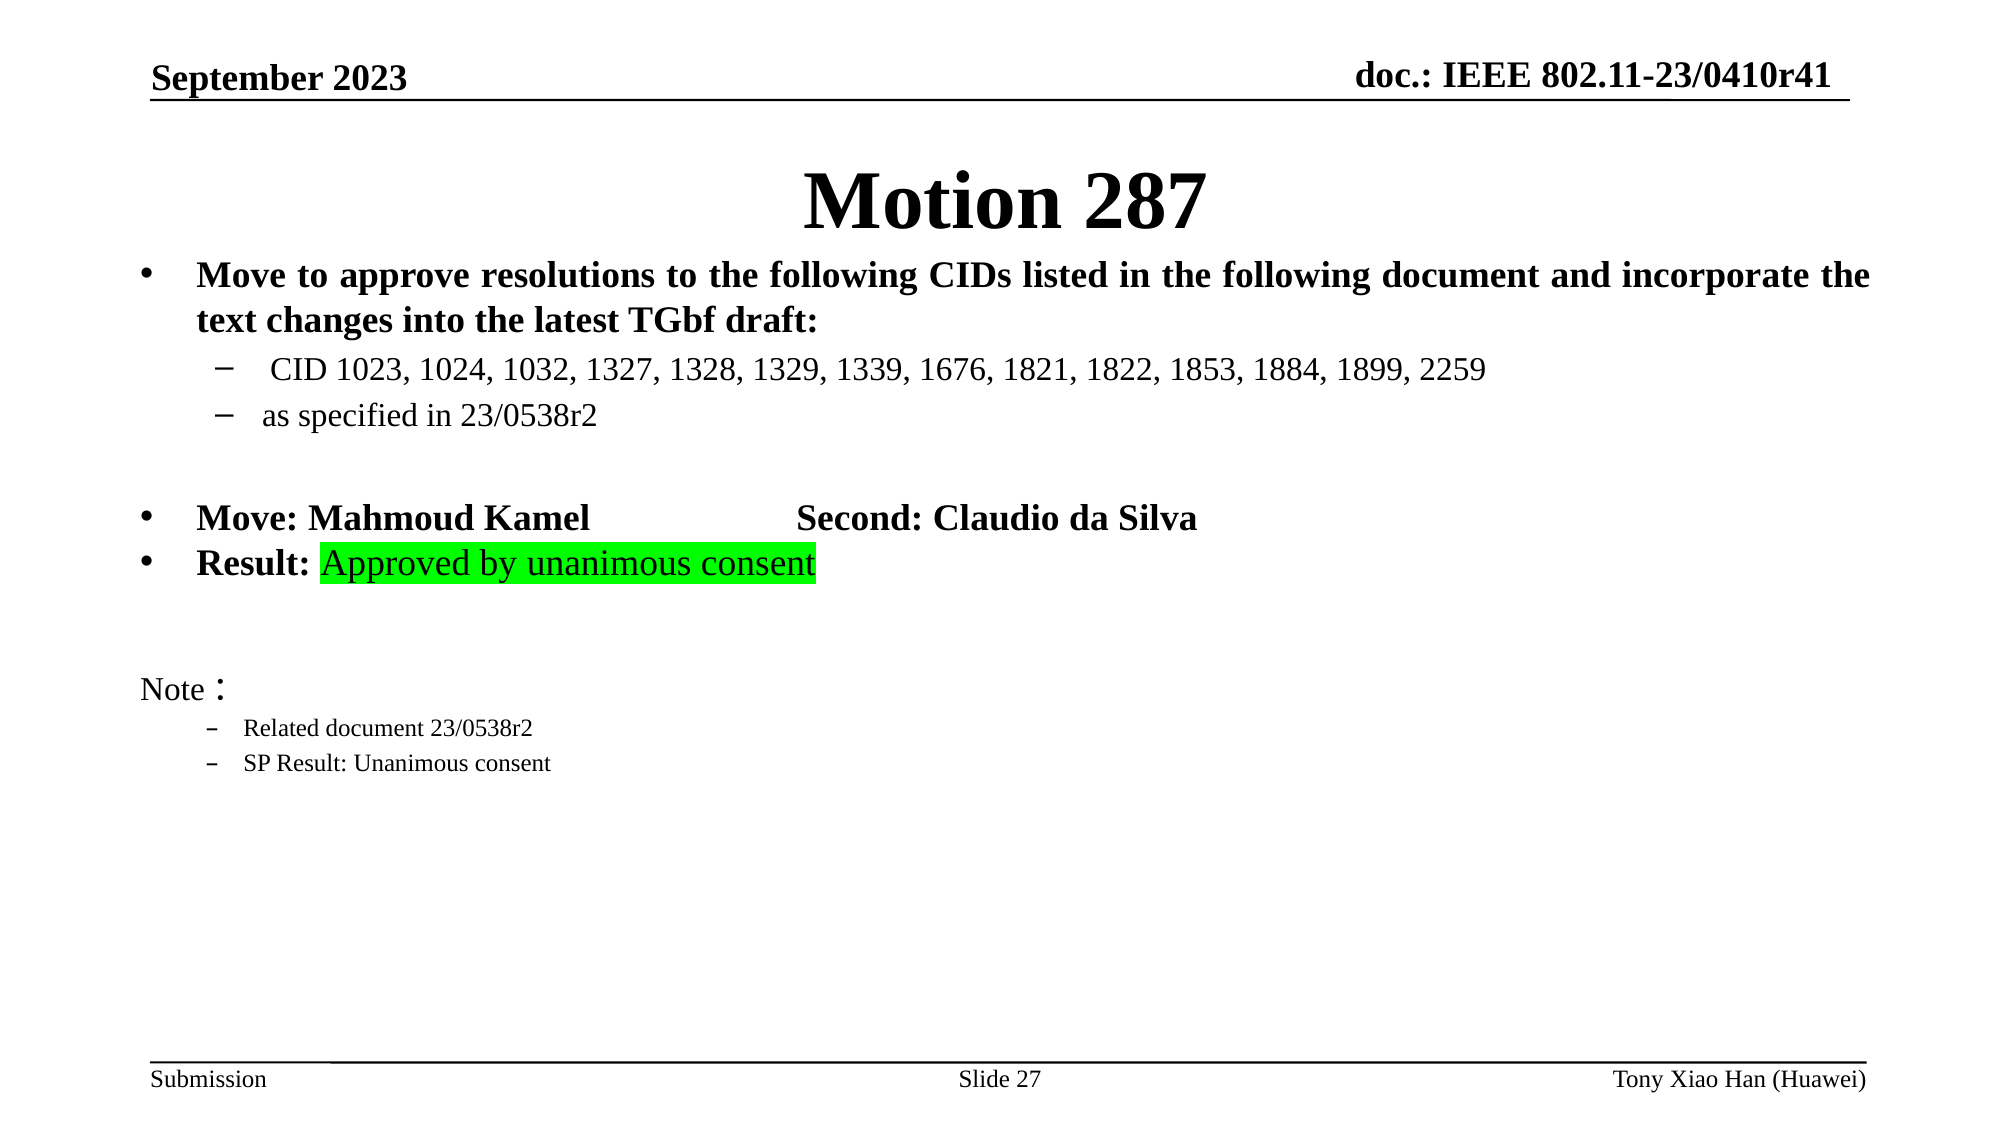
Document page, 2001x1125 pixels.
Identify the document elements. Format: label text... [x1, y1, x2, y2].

text_box Move to approve resolutions to the following CIDs listed in the following document and incorporate the text changes into the latest TGbf draft: CID 1023, 1024, 1032, 1327, 1328, 1329, 1339, 1676, 1821, 1822, 1853, 1884, 1899, 2259 as specified in 23/0538r2 Move: Mahmoud Kamel Second: Claudio da Silva Result: Approved by unanimous consent Note： Related document 23/0538r2 SP Result: Unanimous consent [125, 212, 1888, 900]
text_box Motion 287 [368, 137, 1644, 212]
